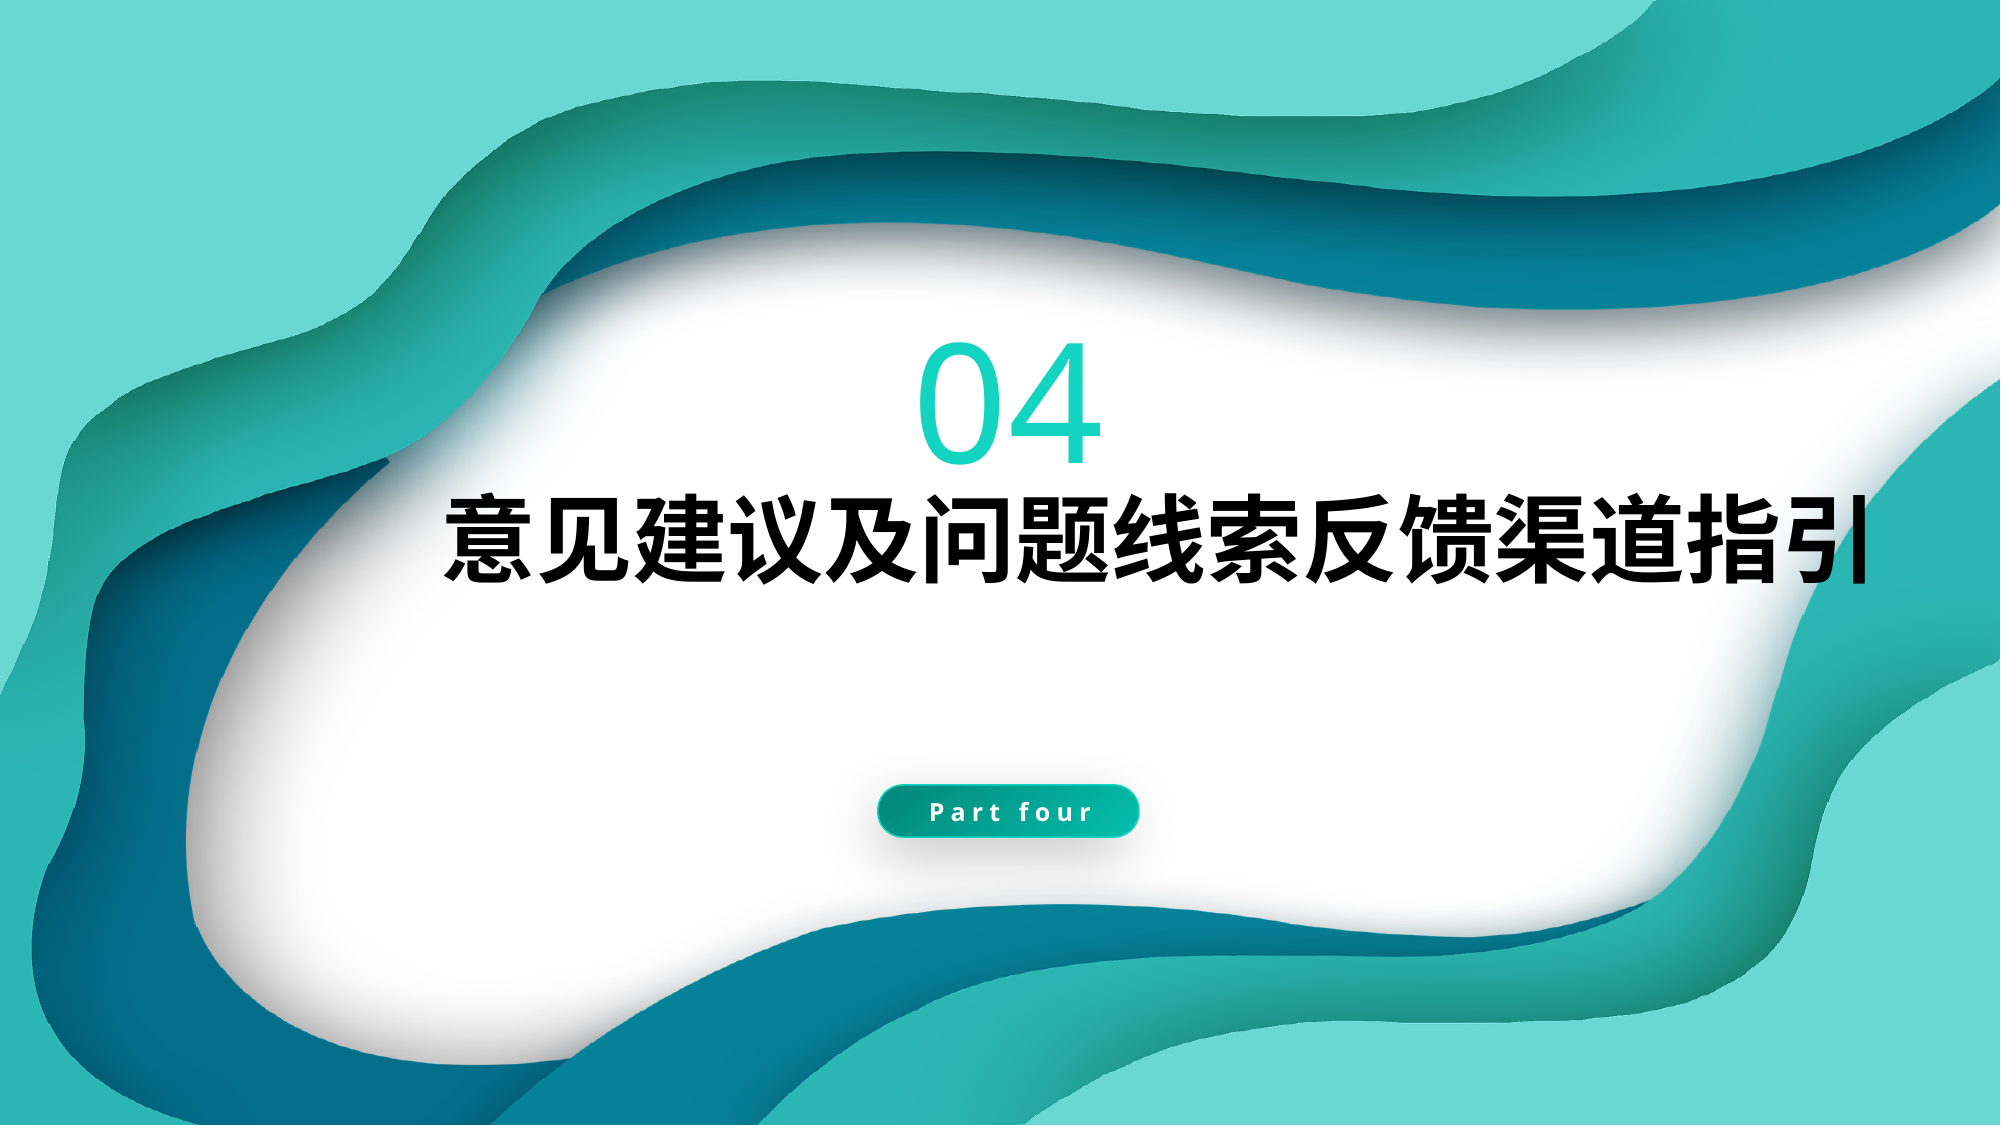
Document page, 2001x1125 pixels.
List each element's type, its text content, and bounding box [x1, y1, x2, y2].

text_box 意见建议及问题线索反馈渠道指引 [393, 469, 1925, 605]
picture [0, 0, 2000, 1125]
text_box 04 [729, 286, 1288, 507]
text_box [877, 784, 1139, 838]
